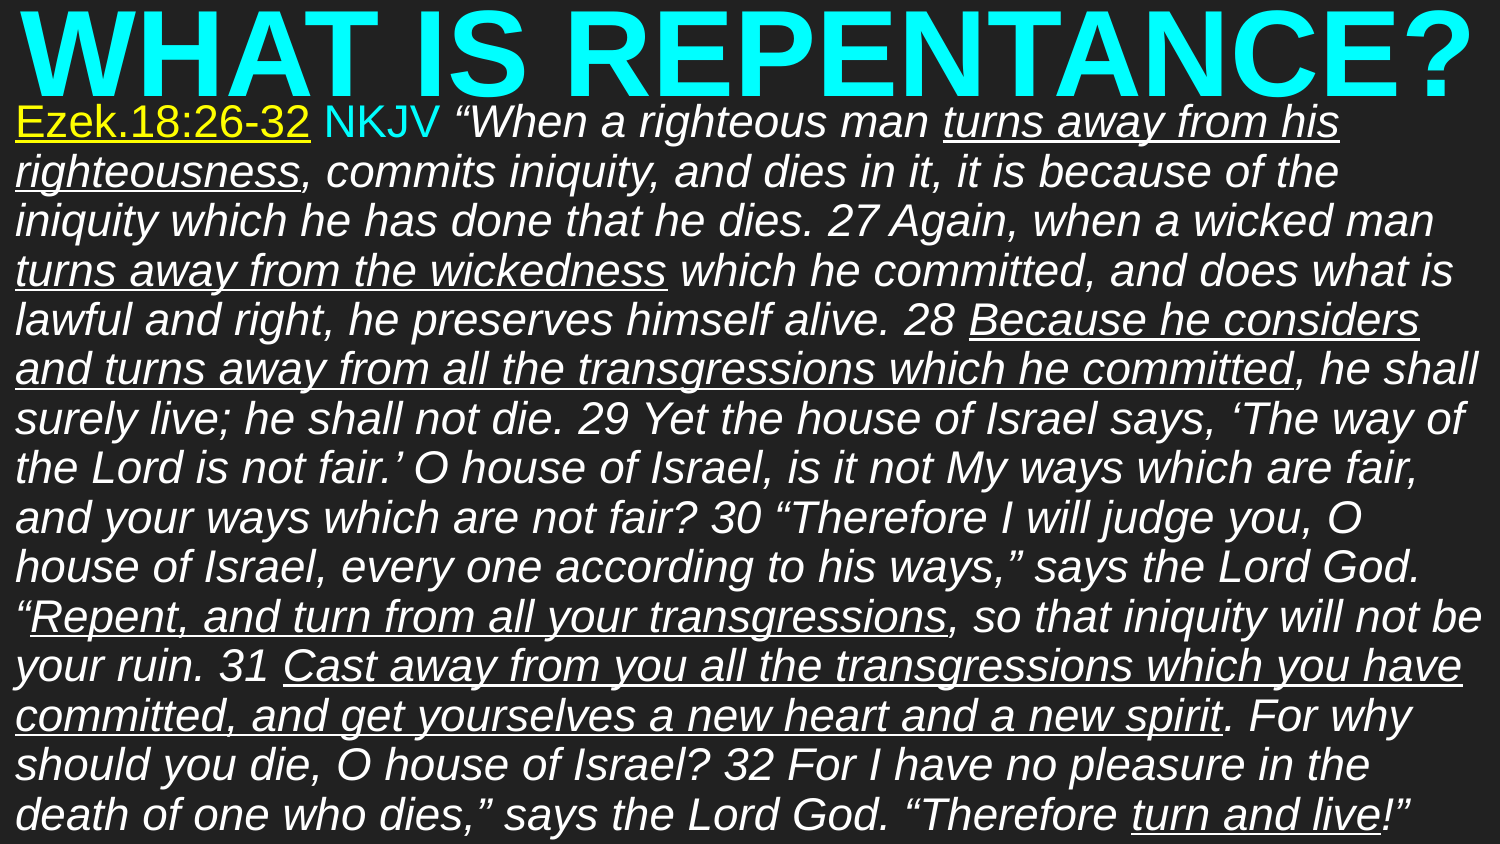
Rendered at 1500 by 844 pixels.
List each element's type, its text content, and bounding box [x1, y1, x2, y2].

subtitle Ezek.18:26-32 NKJV “When a righteous man turns away from his righteousness, commits iniquity, and dies in it, it is because of the iniquity which he has done that he dies. 27 Again, when a wicked man turns away from the wickedness which he committed, and does what is lawful and right, he preserves himself alive. 28 Because he considers and turns away from all the transgressions which he committed, he shall surely live; he shall not die. 29 Yet the house of Israel says, ‘The way of the Lord is not fair.’ O house of Israel, is it not My ways which are fair, and your ways which are not fair? 30 “Therefore I will judge you, O house of Israel, every one according to his ways,” says the Lord God. “Repent, and turn from all your transgressions, so that iniquity will not be your ruin. 31 Cast away from you all the transgressions which you have committed, and get yourselves a new heart and a new spirit. For why should you die, O house of Israel? 32 For I have no pleasure in the death of one who dies,” says the Lord God. “Therefore turn and live!” [0, 83, 1500, 844]
title WHAT IS REPENTANCE? [0, 0, 1500, 83]
